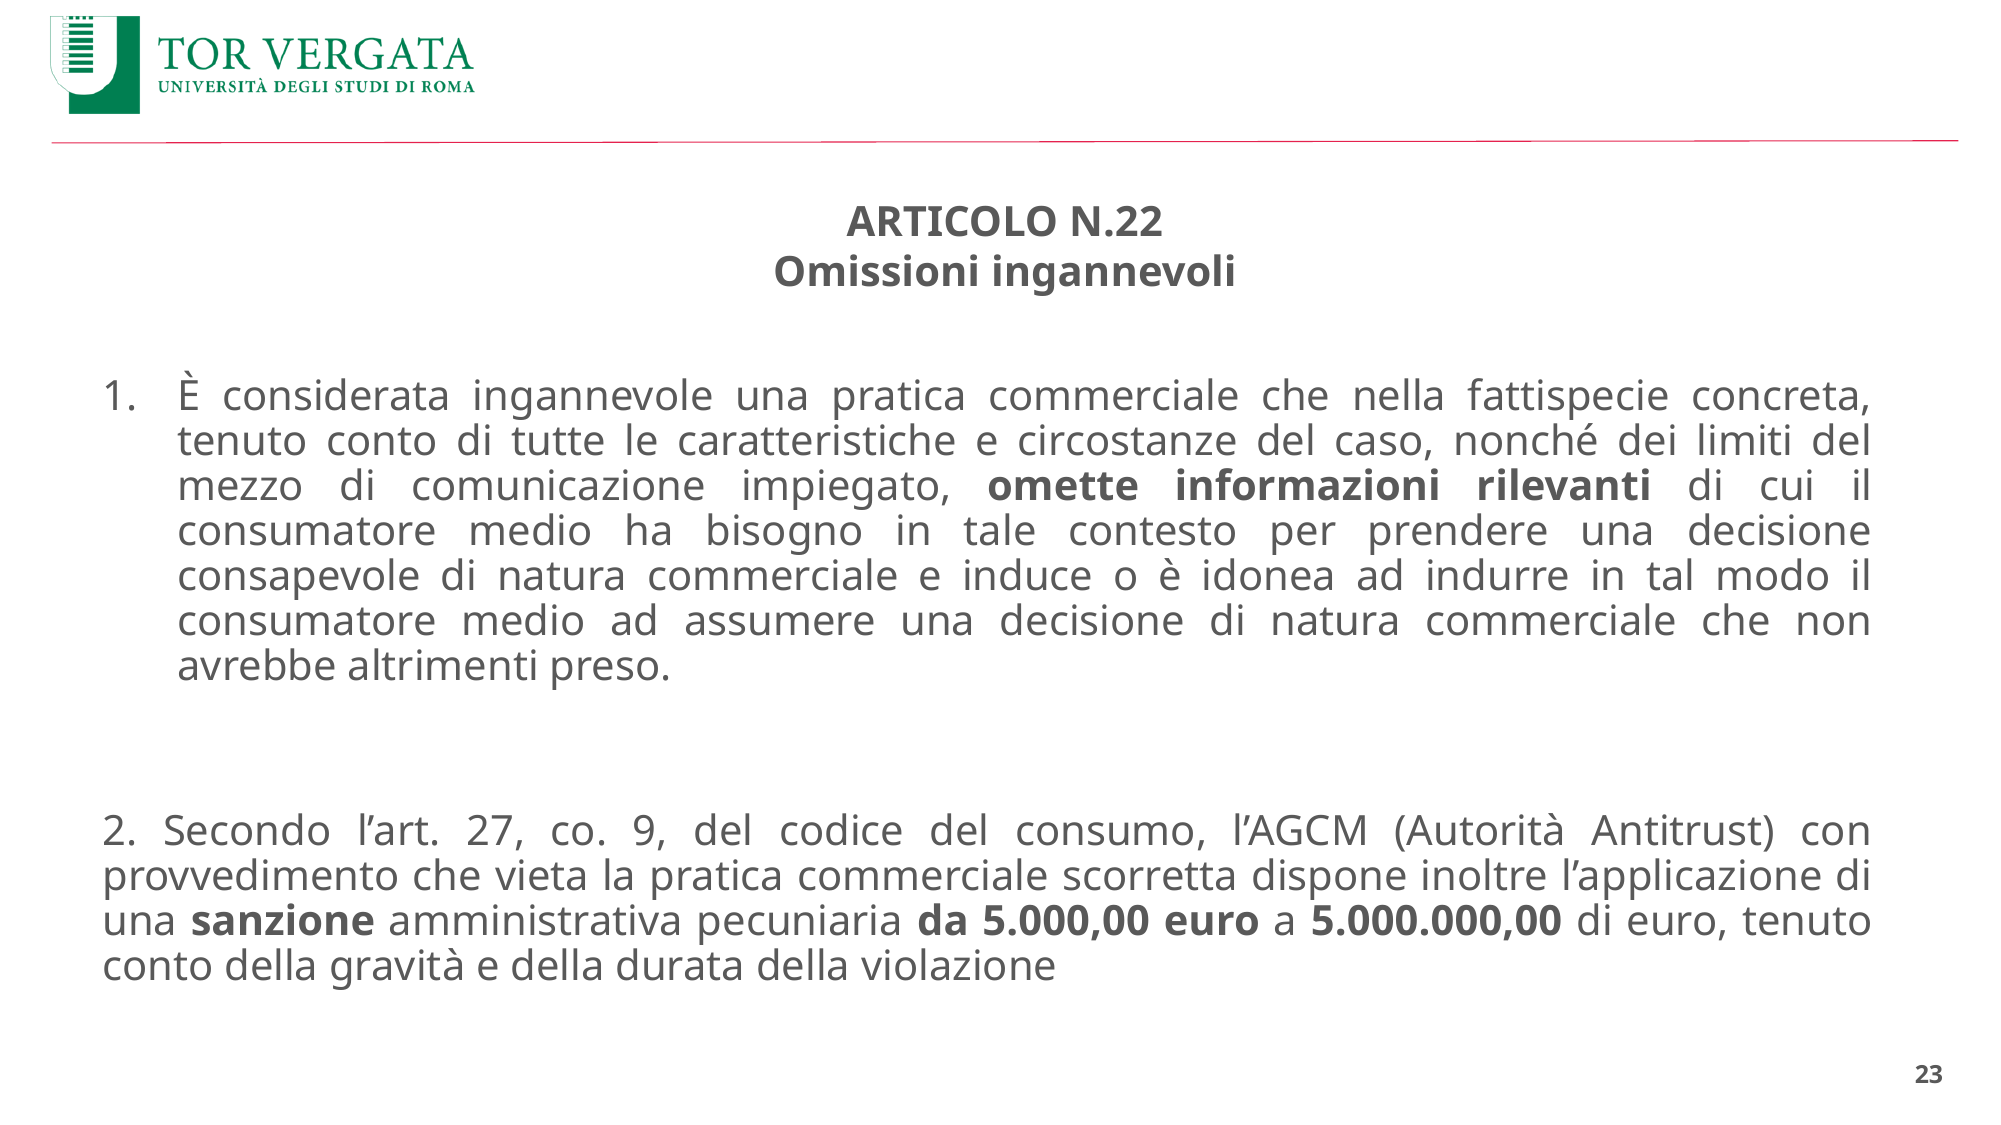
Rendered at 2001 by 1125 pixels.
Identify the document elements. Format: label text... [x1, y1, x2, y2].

text_box ARTICOLO N.22 Omissioni ingannevoli [51, 187, 1959, 303]
slide_number 23 [1733, 1052, 1959, 1098]
picture [48, 14, 476, 115]
text_box È considerata ingannevole una pratica commerciale che nella fattispecie concreta, tenuto conto di tutte le caratteristiche e circostanze del caso, nonché dei limiti del mezzo di comunicazione impiegato, omette informazioni rilevanti di cui il consumatore medio ha bisogno in tale contesto per prendere una decisione consapevole di natura commerciale e induce o è idonea ad indurre in tal modo il consumatore medio ad assumere una decisione di natura commerciale che non avrebbe altrimenti preso. 2. Secondo l’art. 27, co. 9, del codice del consumo, l’AGCM (Autorità Antitrust) con provvedimento che vieta la pratica commerciale scorretta dispone inoltre l’applicazione di una sanzione amministrativa pecuniaria da 5.000,00 euro a 5.000.000,00 di euro, tenuto conto della gravità e della durata della violazione [87, 367, 1888, 973]
